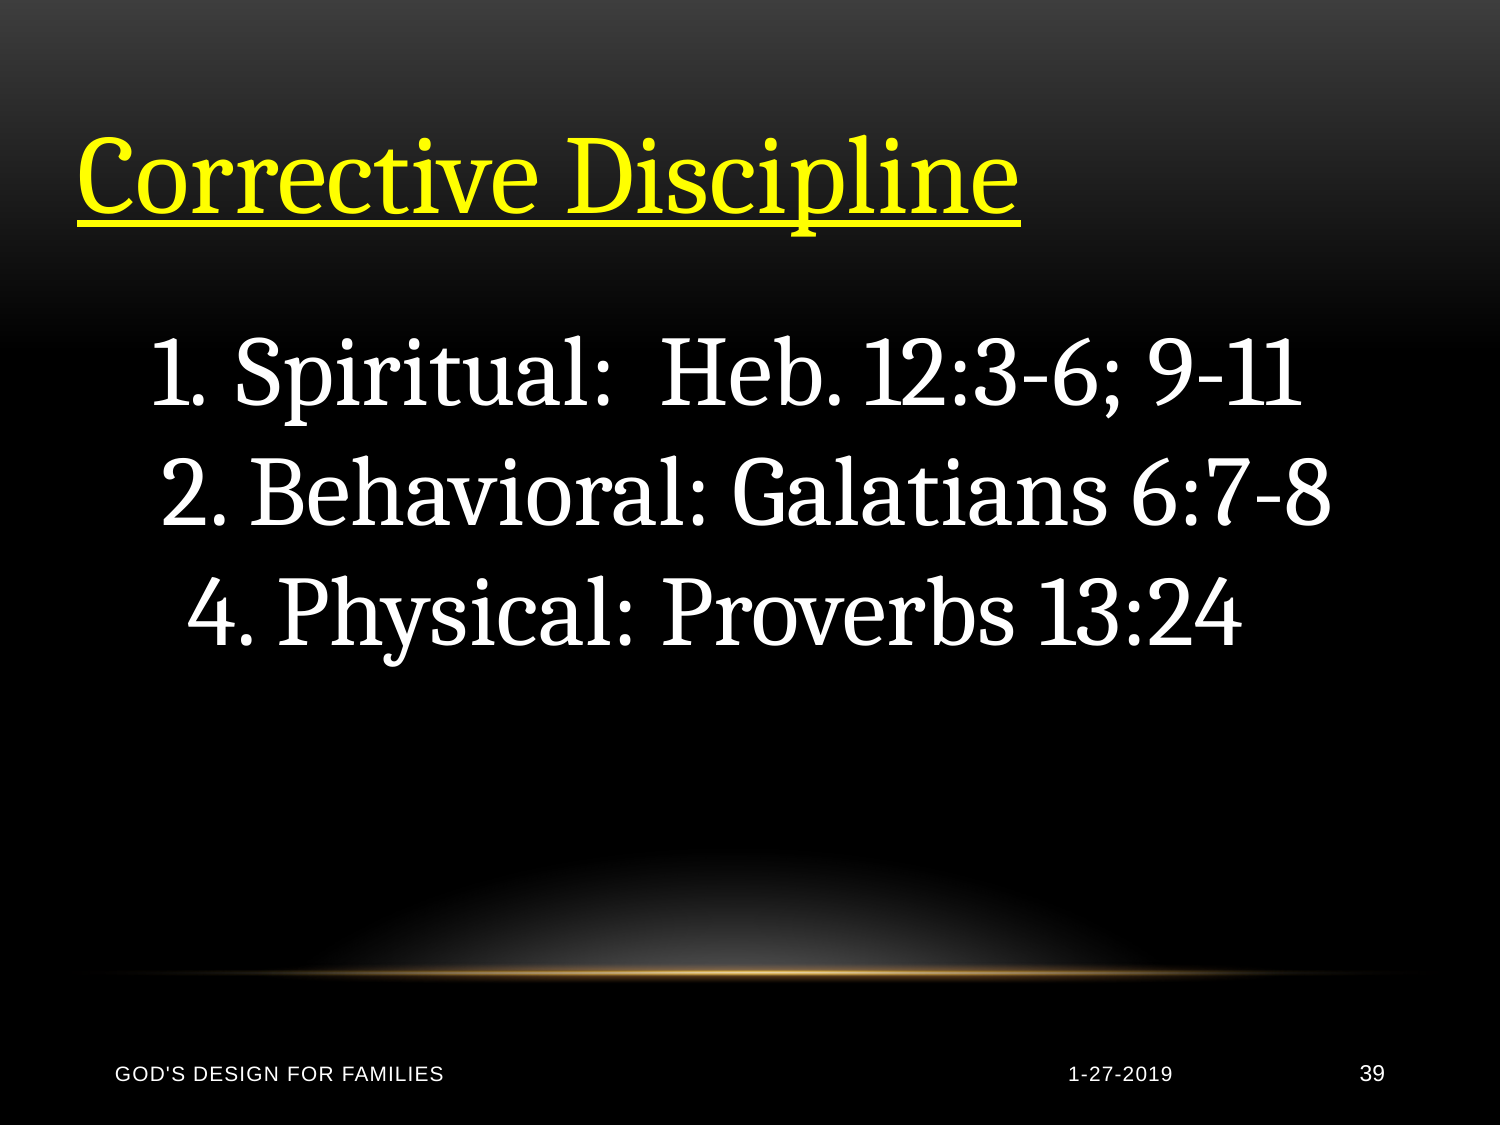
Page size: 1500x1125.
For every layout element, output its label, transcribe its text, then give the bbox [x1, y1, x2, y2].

footer God's Design for Families [99, 1042, 575, 1103]
picture [0, 0, 1500, 1125]
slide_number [937, 1042, 1188, 1103]
text_box Corrective Discipline Spiritual: Heb. 12:3-6; 9-11 2. Behavioral: Galatians 6:7-8 4. Physical: Proverbs 13:24 [62, 93, 1475, 674]
slide_number 39 [1237, 1042, 1400, 1103]
